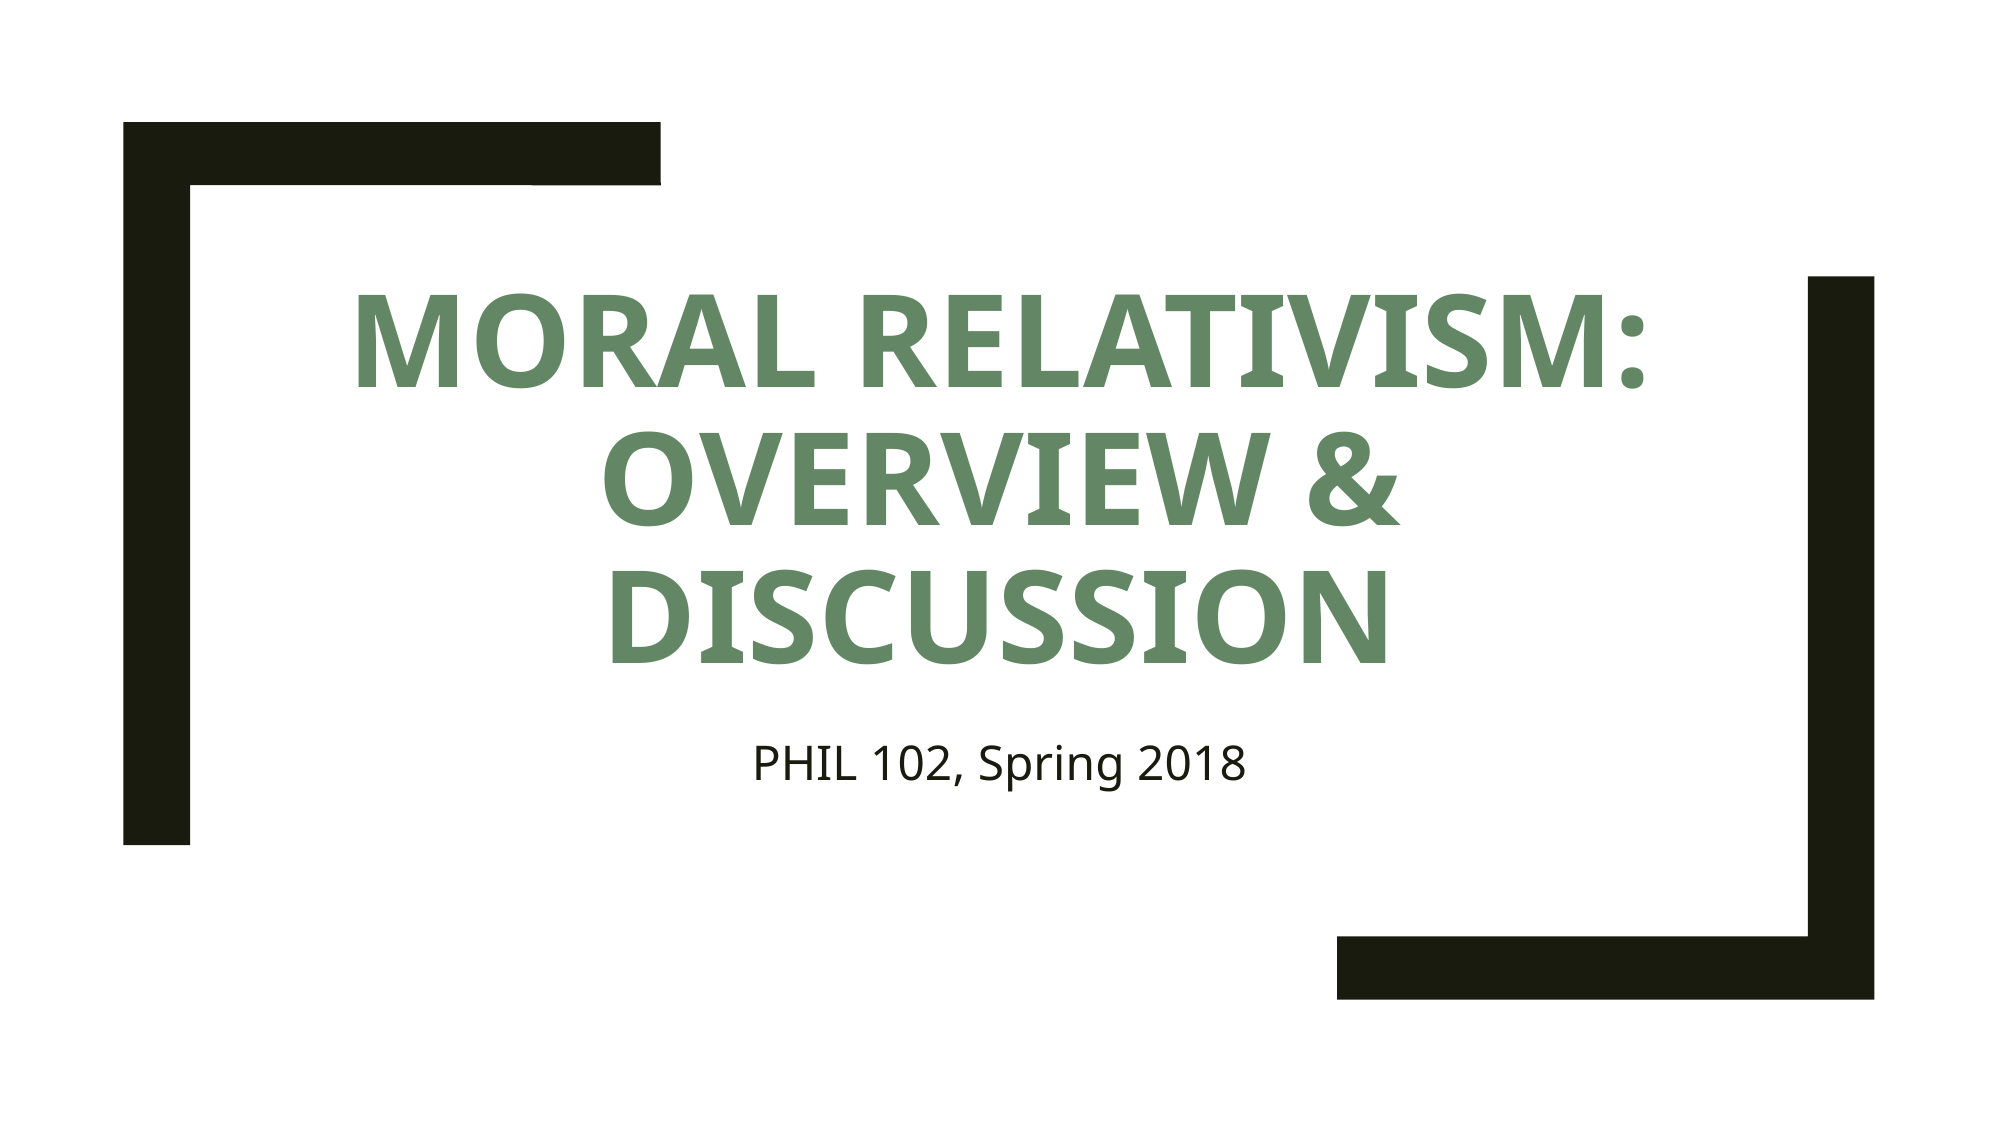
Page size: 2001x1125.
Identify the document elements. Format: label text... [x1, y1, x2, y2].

subtitle PHIL 102, Spring 2018 [439, 718, 1561, 897]
title Moral Relativism: Overview & Discussion [314, 228, 1686, 699]
